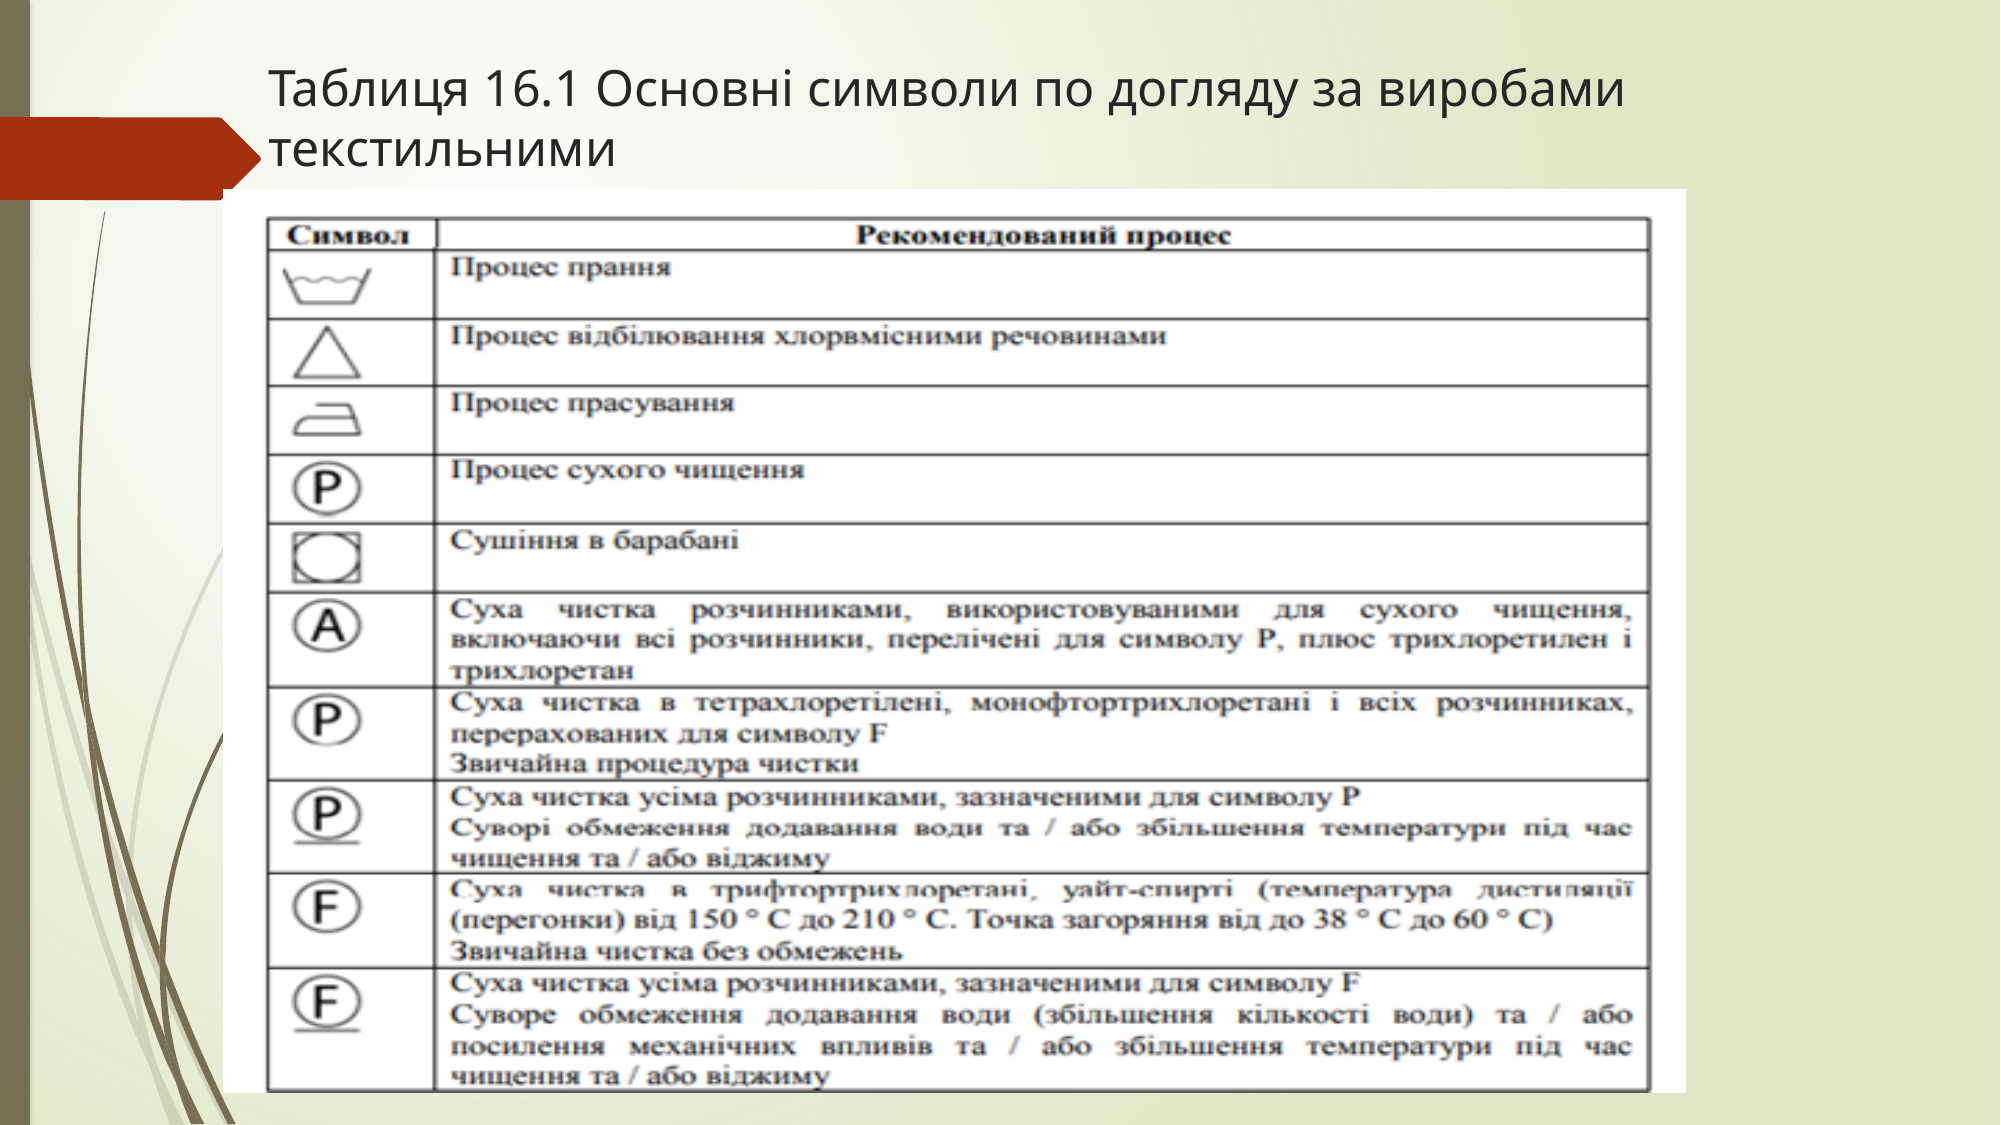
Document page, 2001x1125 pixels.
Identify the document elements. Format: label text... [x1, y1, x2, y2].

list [223, 189, 1686, 1094]
title Таблиця 16.1 Основні символи по догляду за виробами текстильними [253, 49, 1716, 190]
